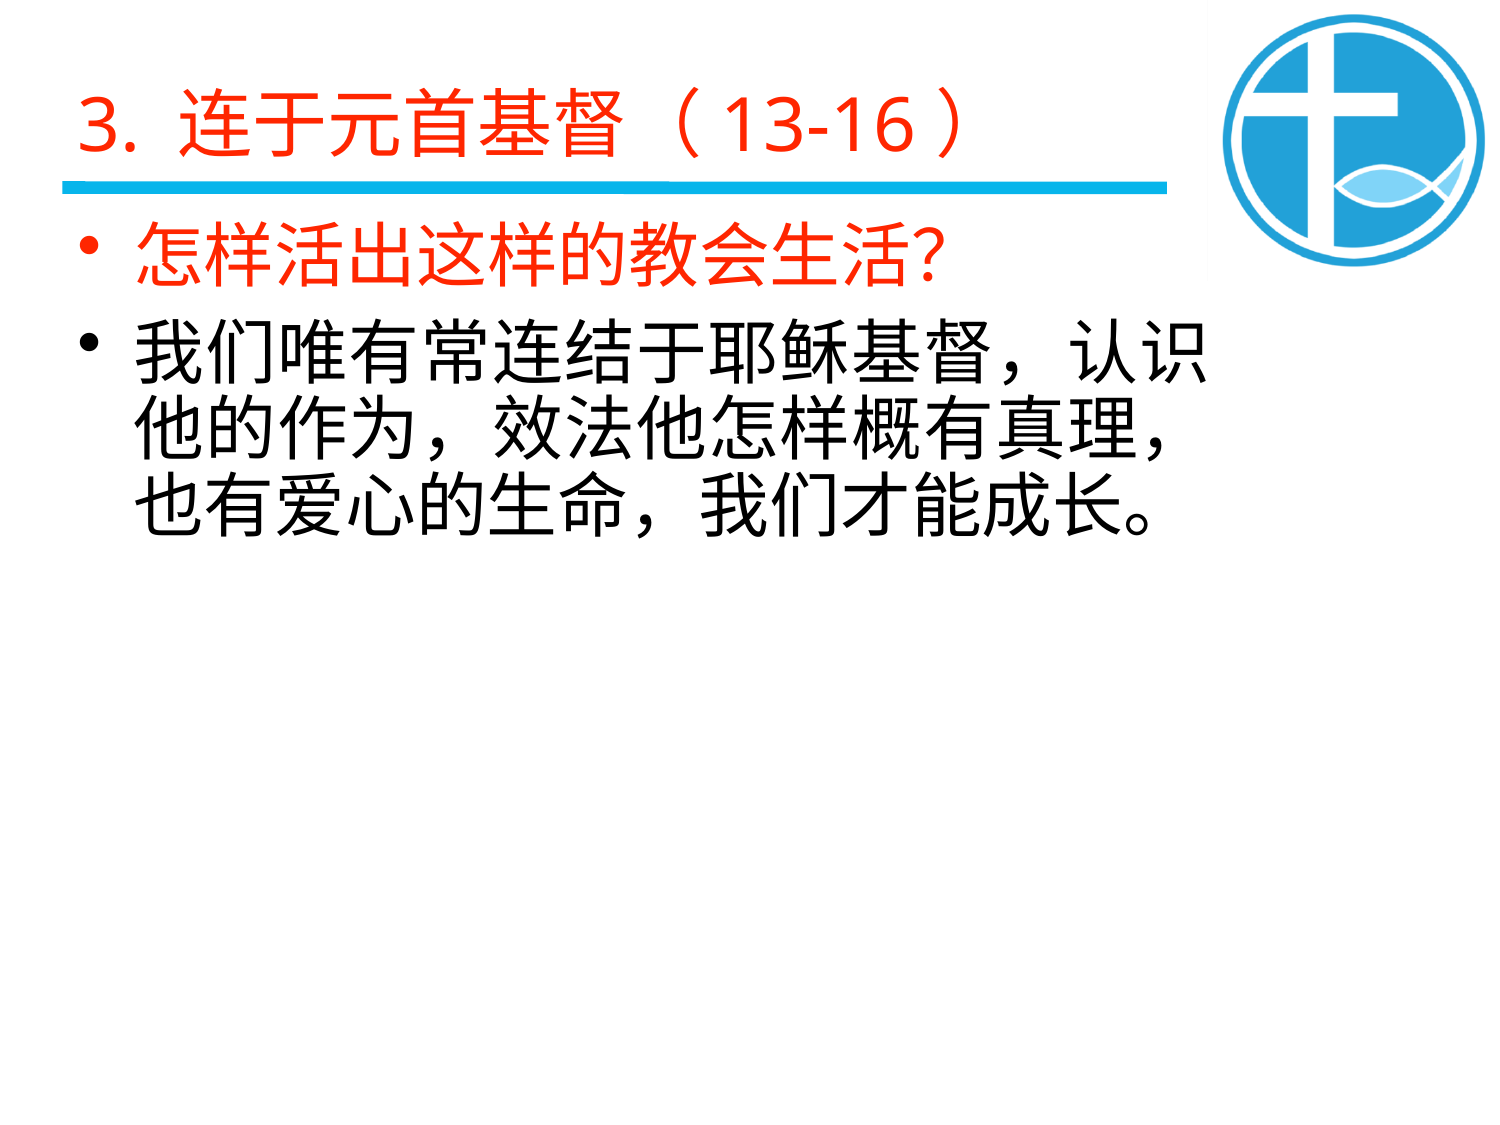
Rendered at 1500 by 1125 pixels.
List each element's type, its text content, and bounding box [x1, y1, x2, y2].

text_box 怎样活出这样的教会生活？ 我们唯有常连结于耶稣基督，认识他的作为，效法他怎样概有真理，也有爱心的生命，我们才能成长。 [69, 212, 1218, 554]
picture [1207, 0, 1500, 281]
text_box 3. 连于元首基督（13-16） [69, 79, 1130, 175]
